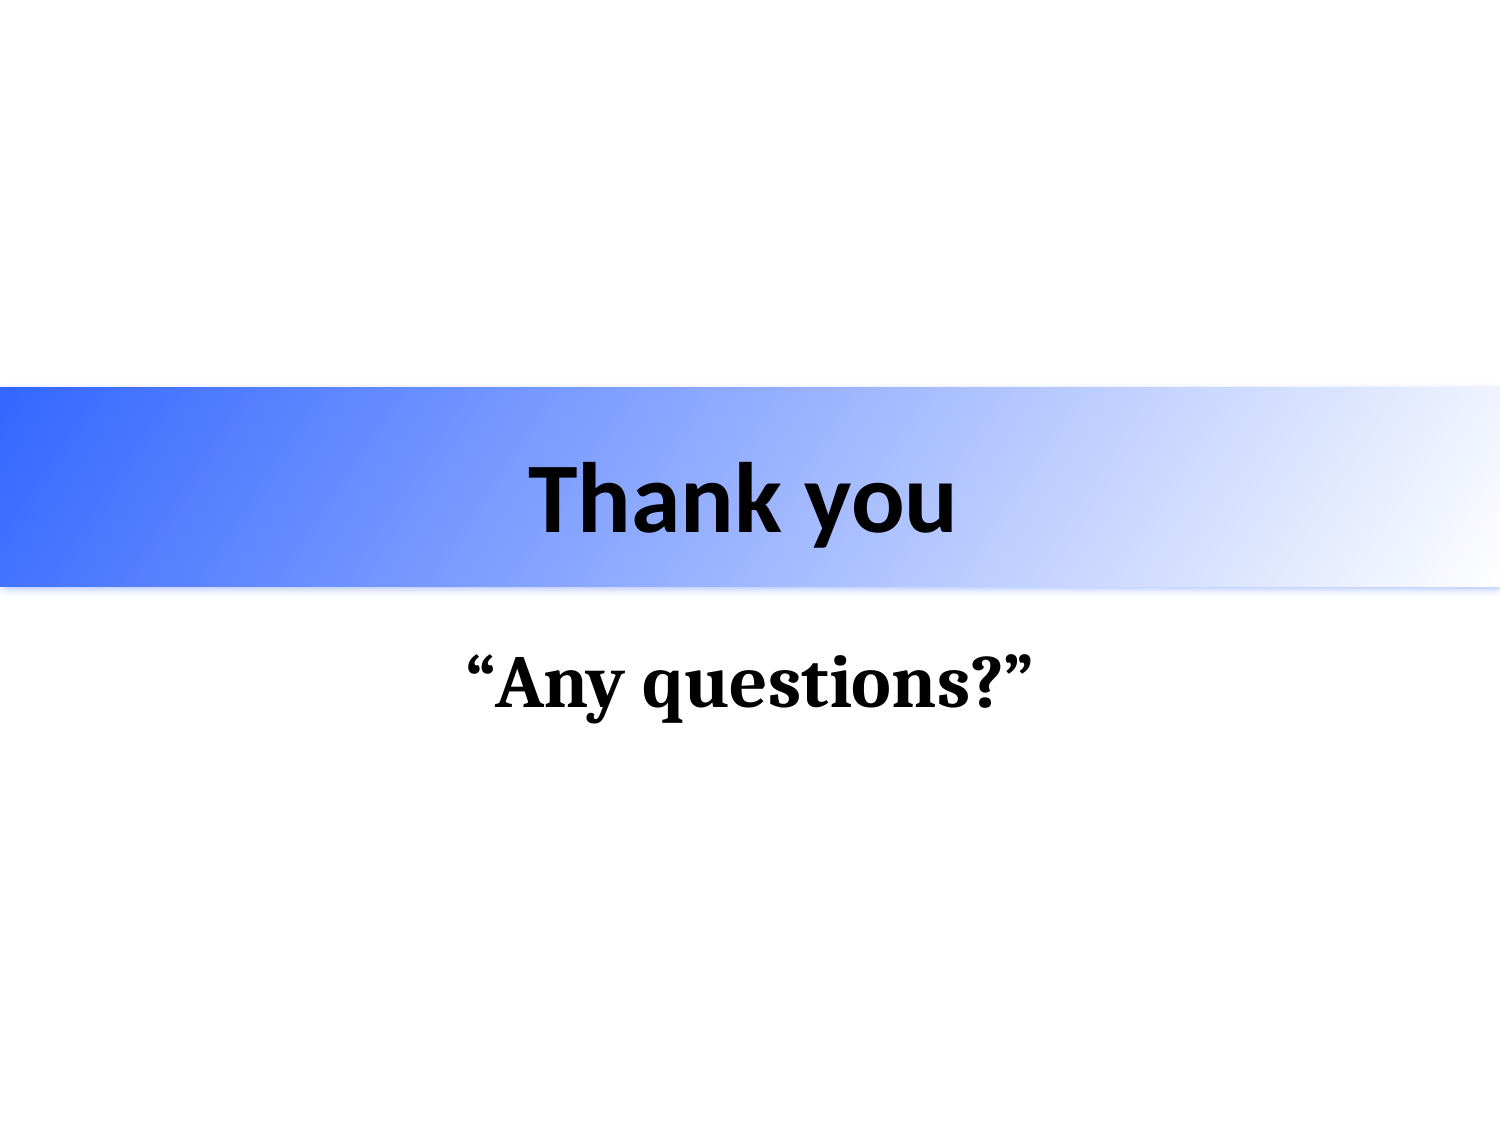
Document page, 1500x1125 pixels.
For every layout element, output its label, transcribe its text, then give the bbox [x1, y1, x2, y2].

text_box “Any questions?” [37, 624, 1463, 730]
text_box Thank you [37, 425, 1450, 560]
text_box [0, 387, 1500, 587]
